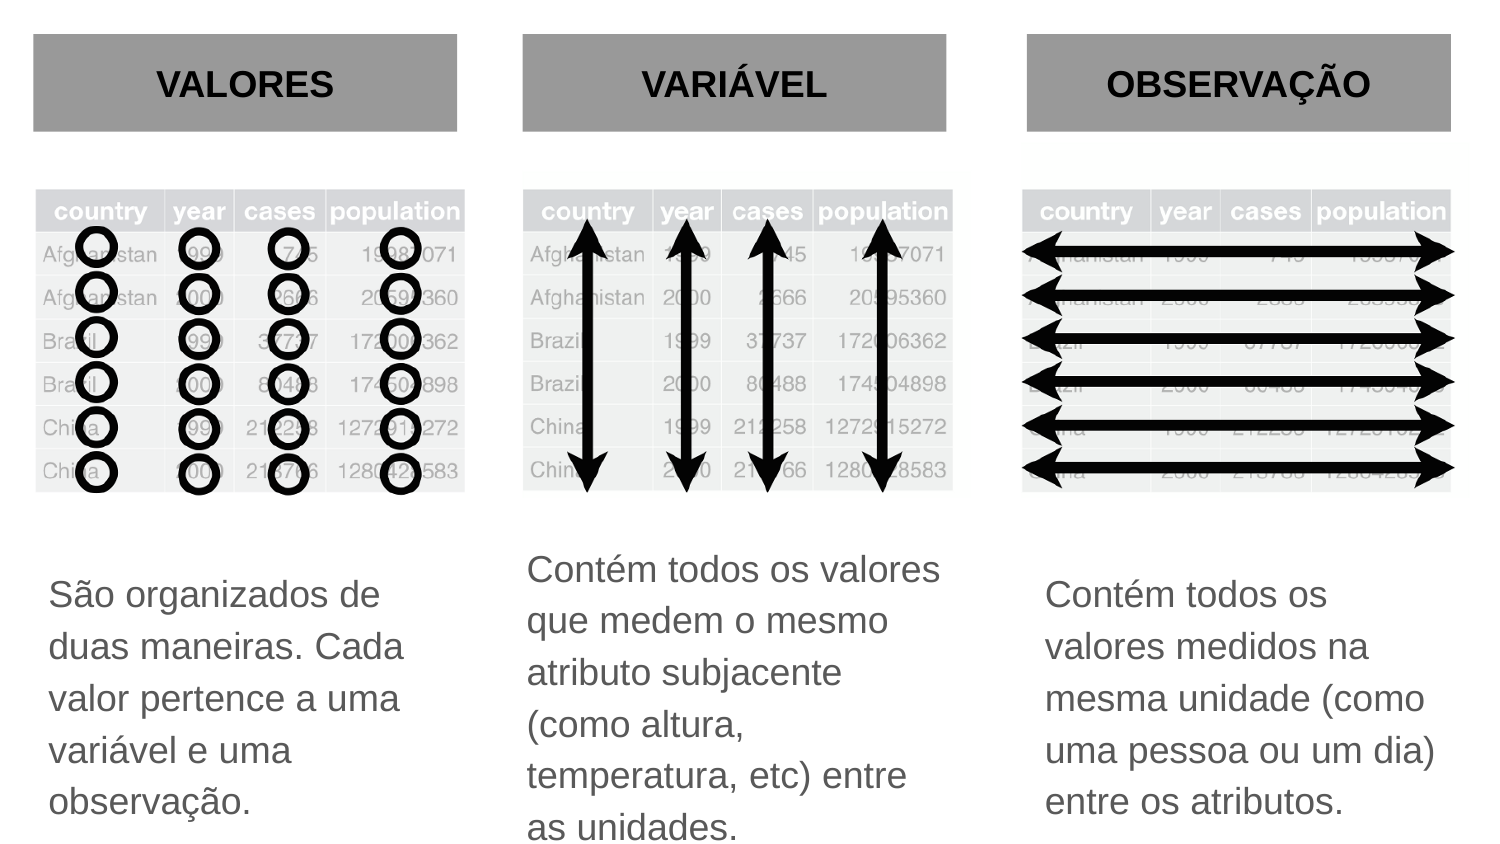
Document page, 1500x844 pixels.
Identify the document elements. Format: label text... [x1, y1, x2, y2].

text_box OBSERVAÇÃO [1026, 34, 1451, 116]
text_box VARIÁVEL [522, 34, 947, 116]
text_box Contém todos os valores medidos na mesma unidade (como uma pessoa ou um dia) entre os atributos. [1029, 505, 1454, 844]
picture [1001, 117, 1482, 498]
picture [5, 117, 982, 498]
text_box VALORES [33, 34, 458, 116]
text_box São organizados de duas maneiras. Cada valor pertence a uma variável e uma observação. [33, 505, 472, 844]
text_box Contém todos os valores que medem o mesmo atributo subjacente (como altura, temperatura, etc) entre as unidades. [511, 505, 962, 844]
